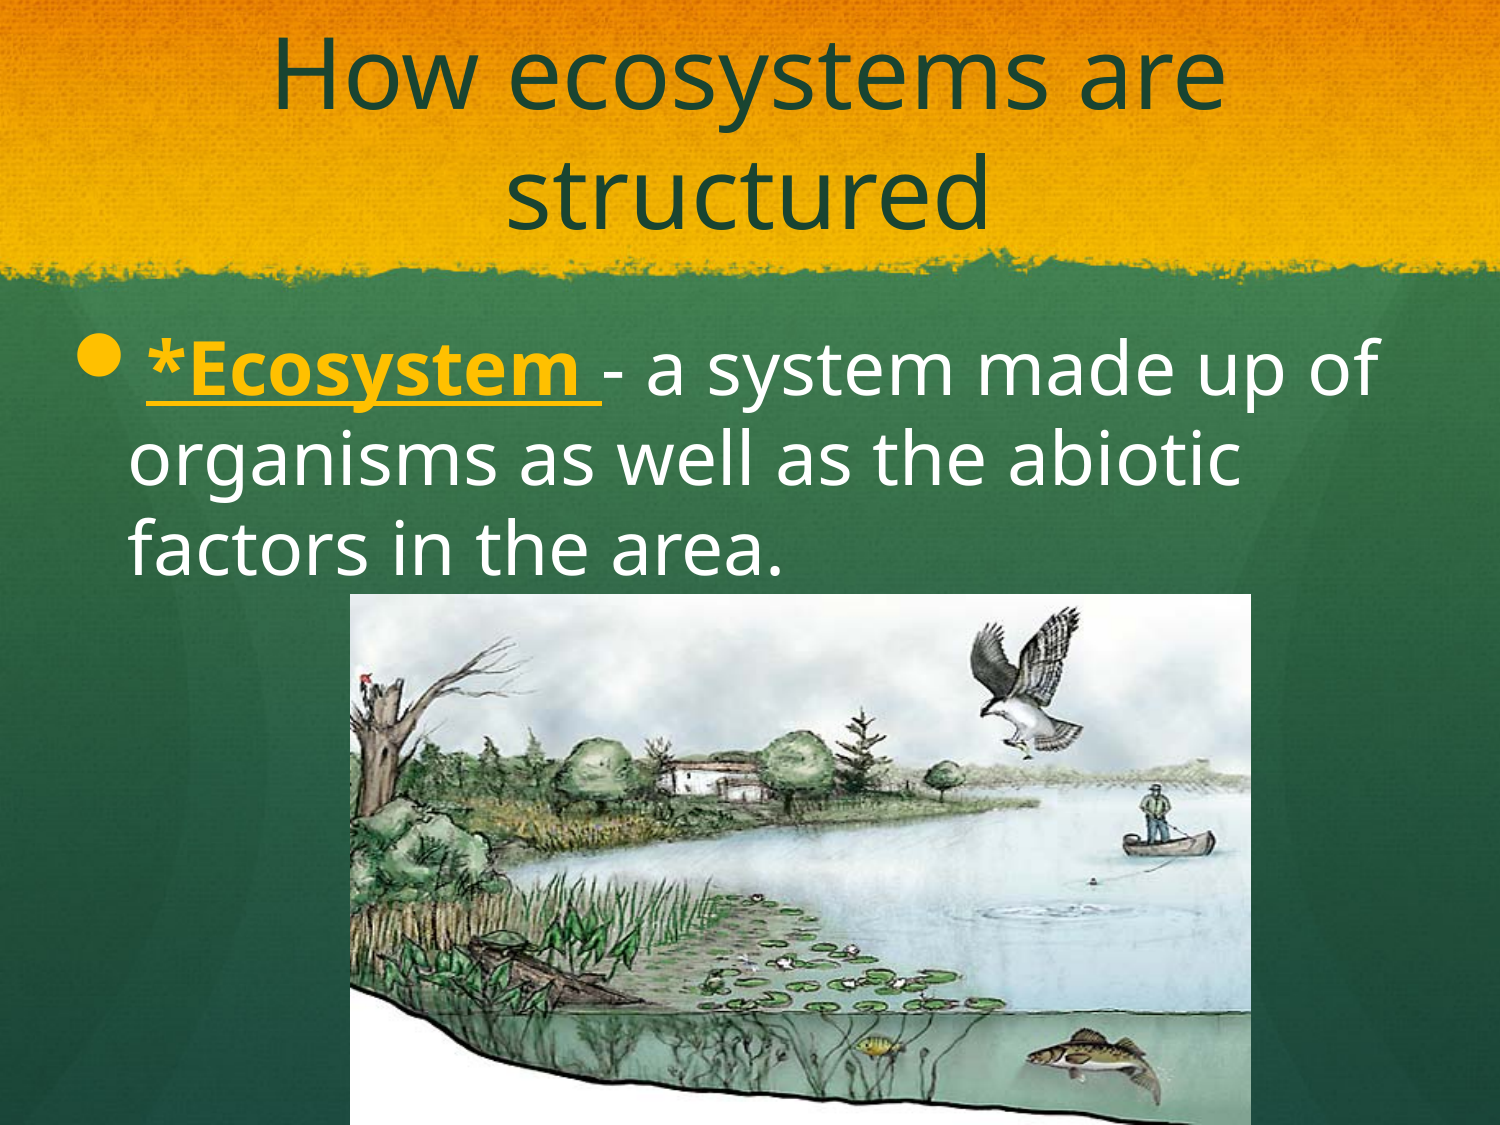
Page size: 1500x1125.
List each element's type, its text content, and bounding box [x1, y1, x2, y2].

list *Ecosystem - a system made up of organisms as well as the abiotic factors in the area. [56, 312, 1469, 828]
title How ecosystems are structured [125, 13, 1375, 246]
picture [0, 0, 1500, 1125]
